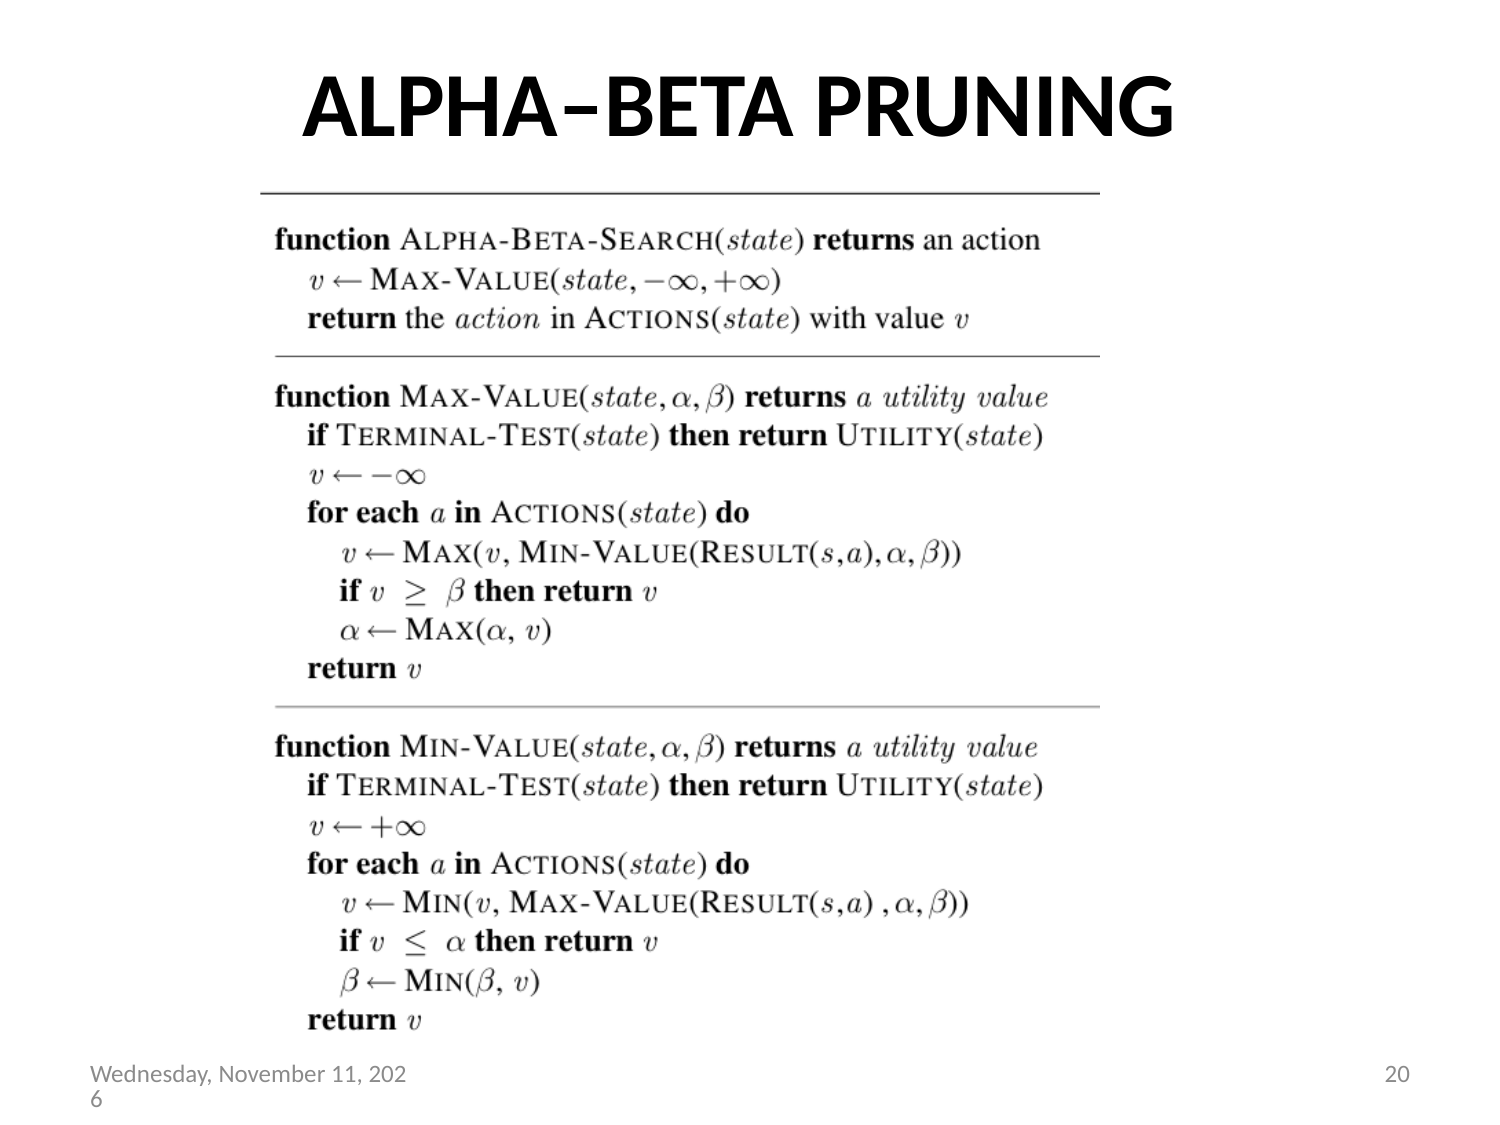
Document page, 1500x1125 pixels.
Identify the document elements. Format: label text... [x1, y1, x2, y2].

title ALPHA–BETA PRUNING [75, 24, 1425, 175]
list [260, 174, 1101, 1050]
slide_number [75, 1042, 425, 1103]
slide_number 20 [1074, 1042, 1425, 1103]
